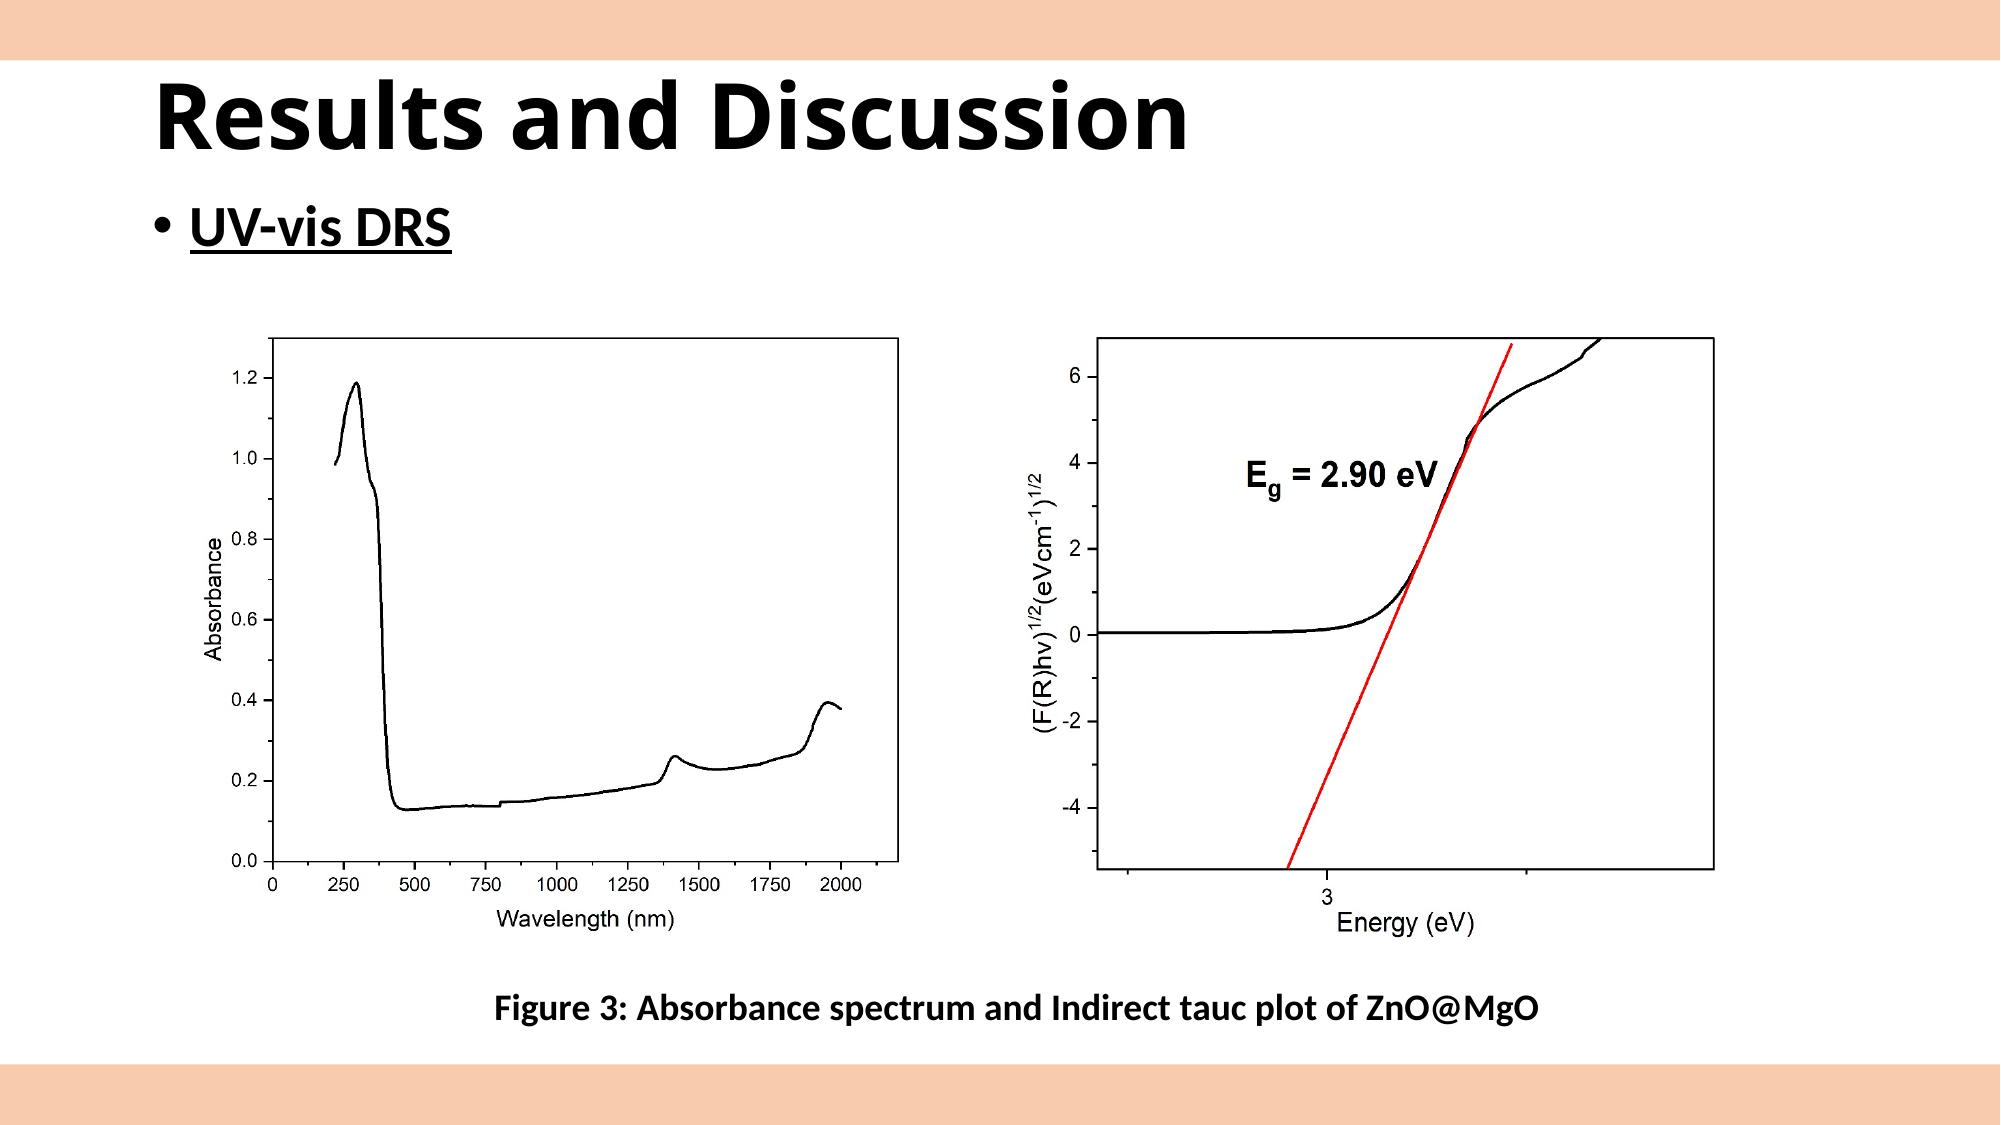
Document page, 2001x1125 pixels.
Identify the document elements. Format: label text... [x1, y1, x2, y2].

picture [191, 316, 926, 937]
text_box [0, 0, 2000, 61]
text_box Figure 3: Absorbance spectrum and Indirect tauc plot of ZnO@MgO [479, 975, 1564, 1036]
title Results and Discussion [137, 61, 1863, 188]
list UV-vis DRS [137, 188, 1952, 937]
slide_number 11 [1412, 1042, 1863, 1103]
picture [1020, 316, 1733, 943]
text_box [0, 1064, 2000, 1125]
